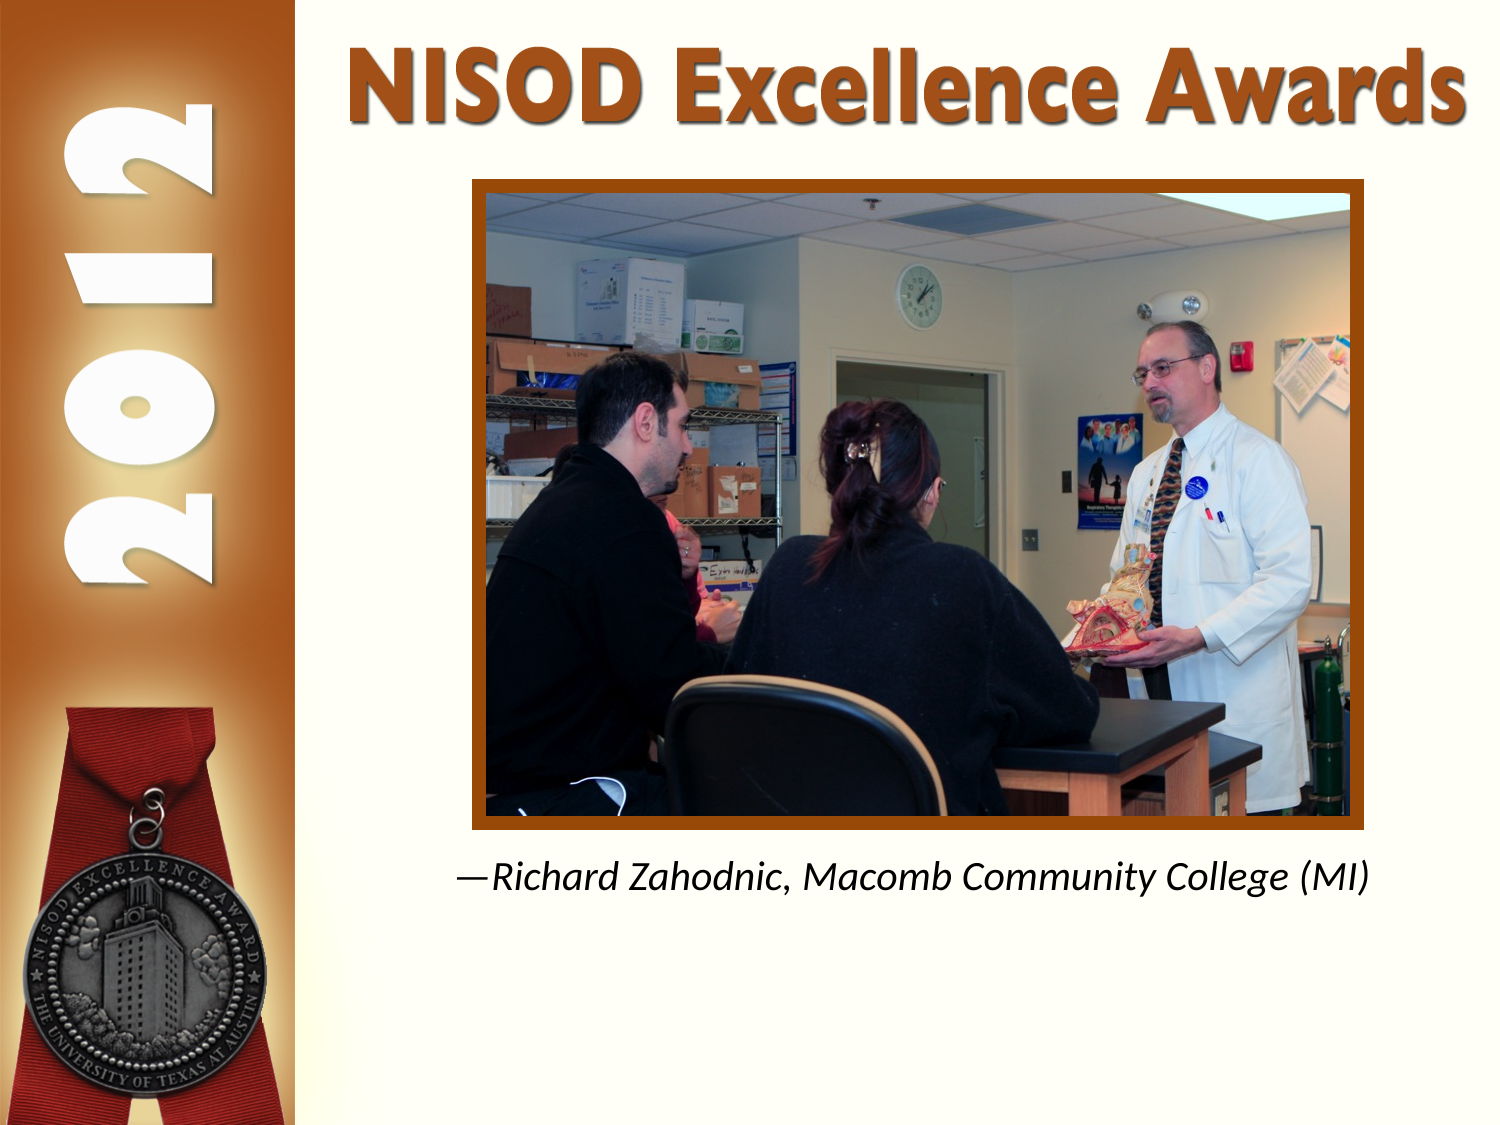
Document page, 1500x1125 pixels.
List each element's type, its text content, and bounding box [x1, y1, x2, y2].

list —Richard Zahodnic, Macomb Community College (MI) [418, 815, 1407, 1085]
picture [0, 0, 1500, 1125]
